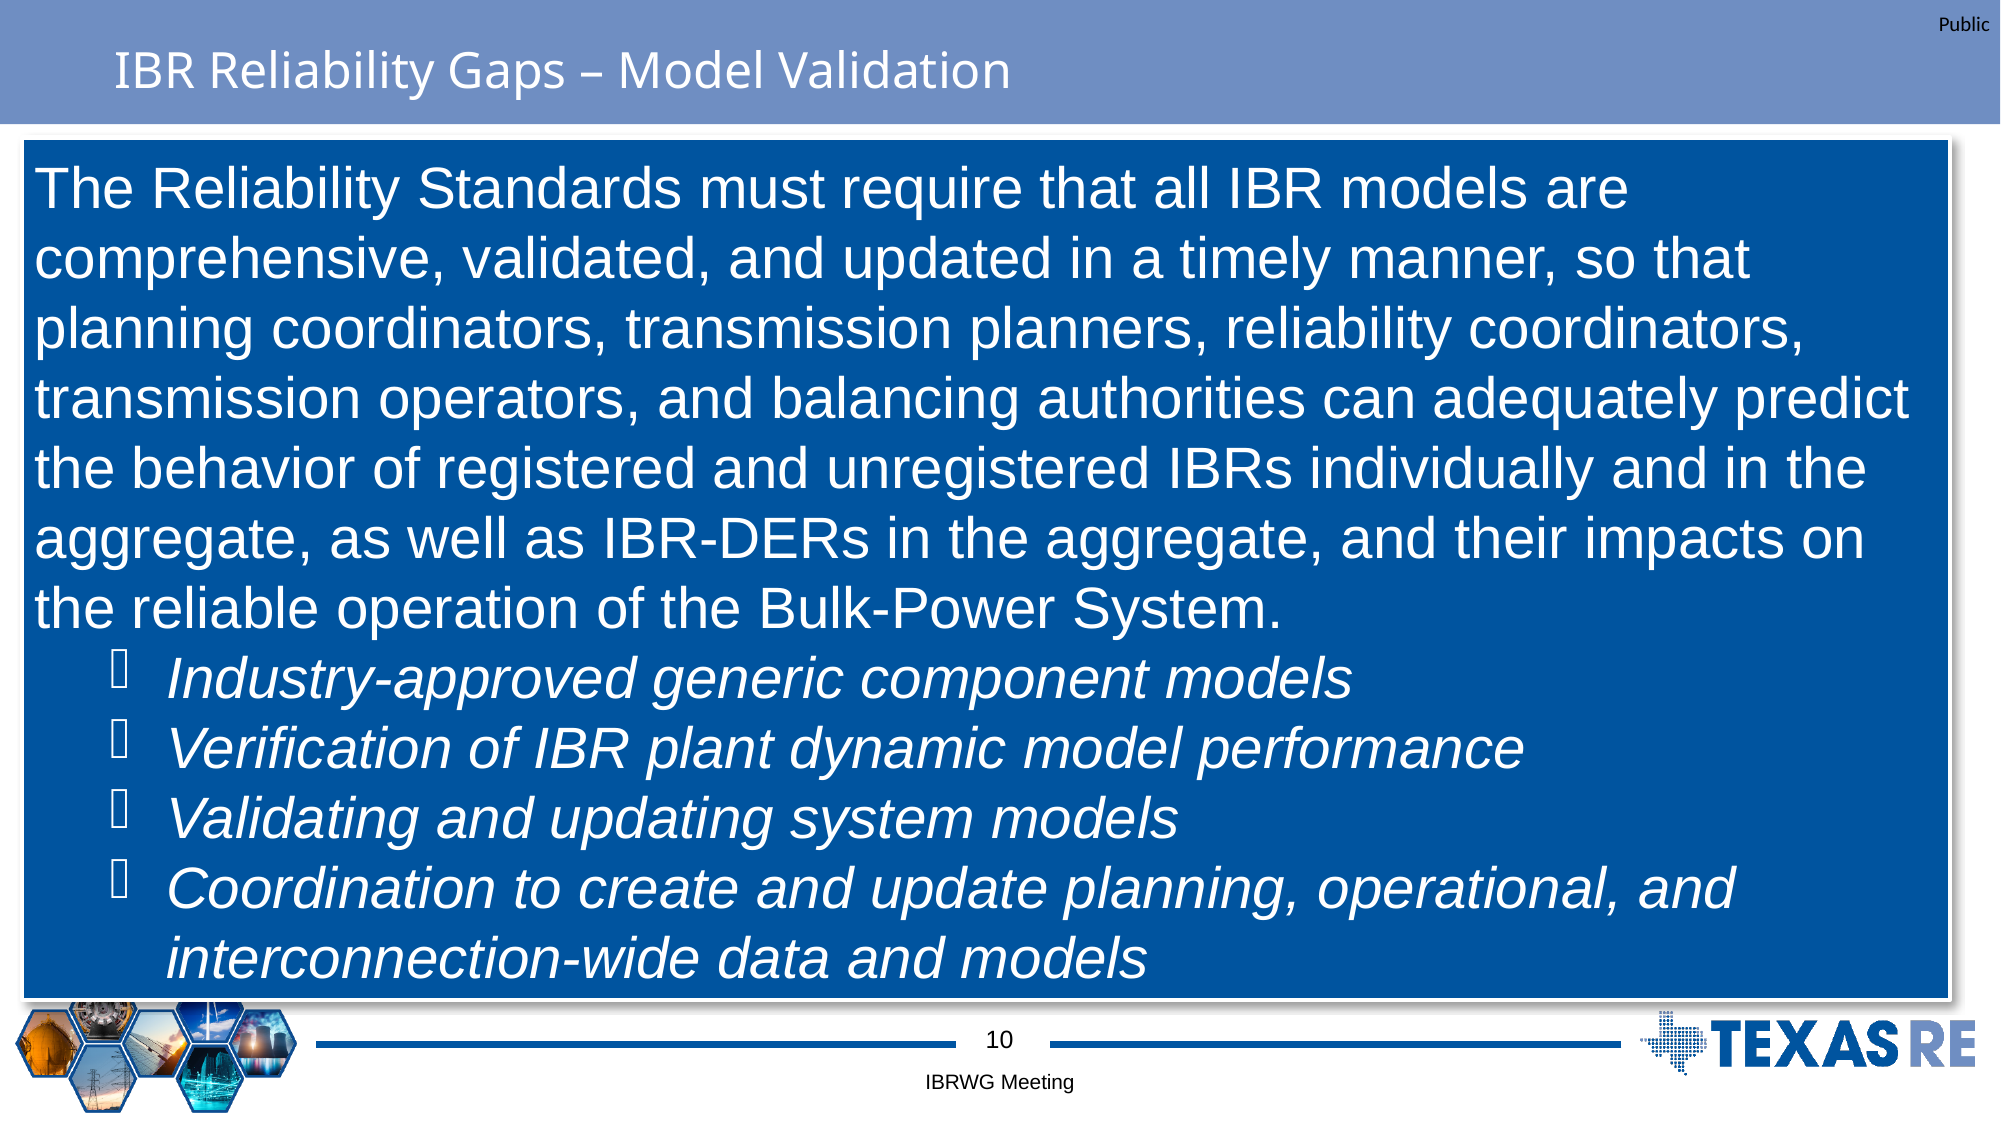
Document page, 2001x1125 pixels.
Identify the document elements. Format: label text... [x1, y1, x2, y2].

picture [15, 974, 297, 1113]
picture [1640, 1011, 1975, 1078]
title IBR Reliability Gaps – Model Validation [99, 12, 1750, 125]
text_box The Reliability Standards must require that all IBR models are comprehensive, validated, and updated in a timely manner, so that planning coordinators, transmission planners, reliability coordinators, transmission operators, and balancing authorities can adequately predict the behavior of registered and unregistered IBRs individually and in the aggregate, as well as IBR-DERs in the aggregate, and their impacts on the reliable operation of the Bulk-Power System. Industry-approved generic component models Verification of IBR plant dynamic model performance Validating and updating system models Coordination to create and update planning, operational, and interconnection-wide data and models [20, 135, 1952, 1002]
footer IBRWG Meeting [512, 1060, 1488, 1106]
